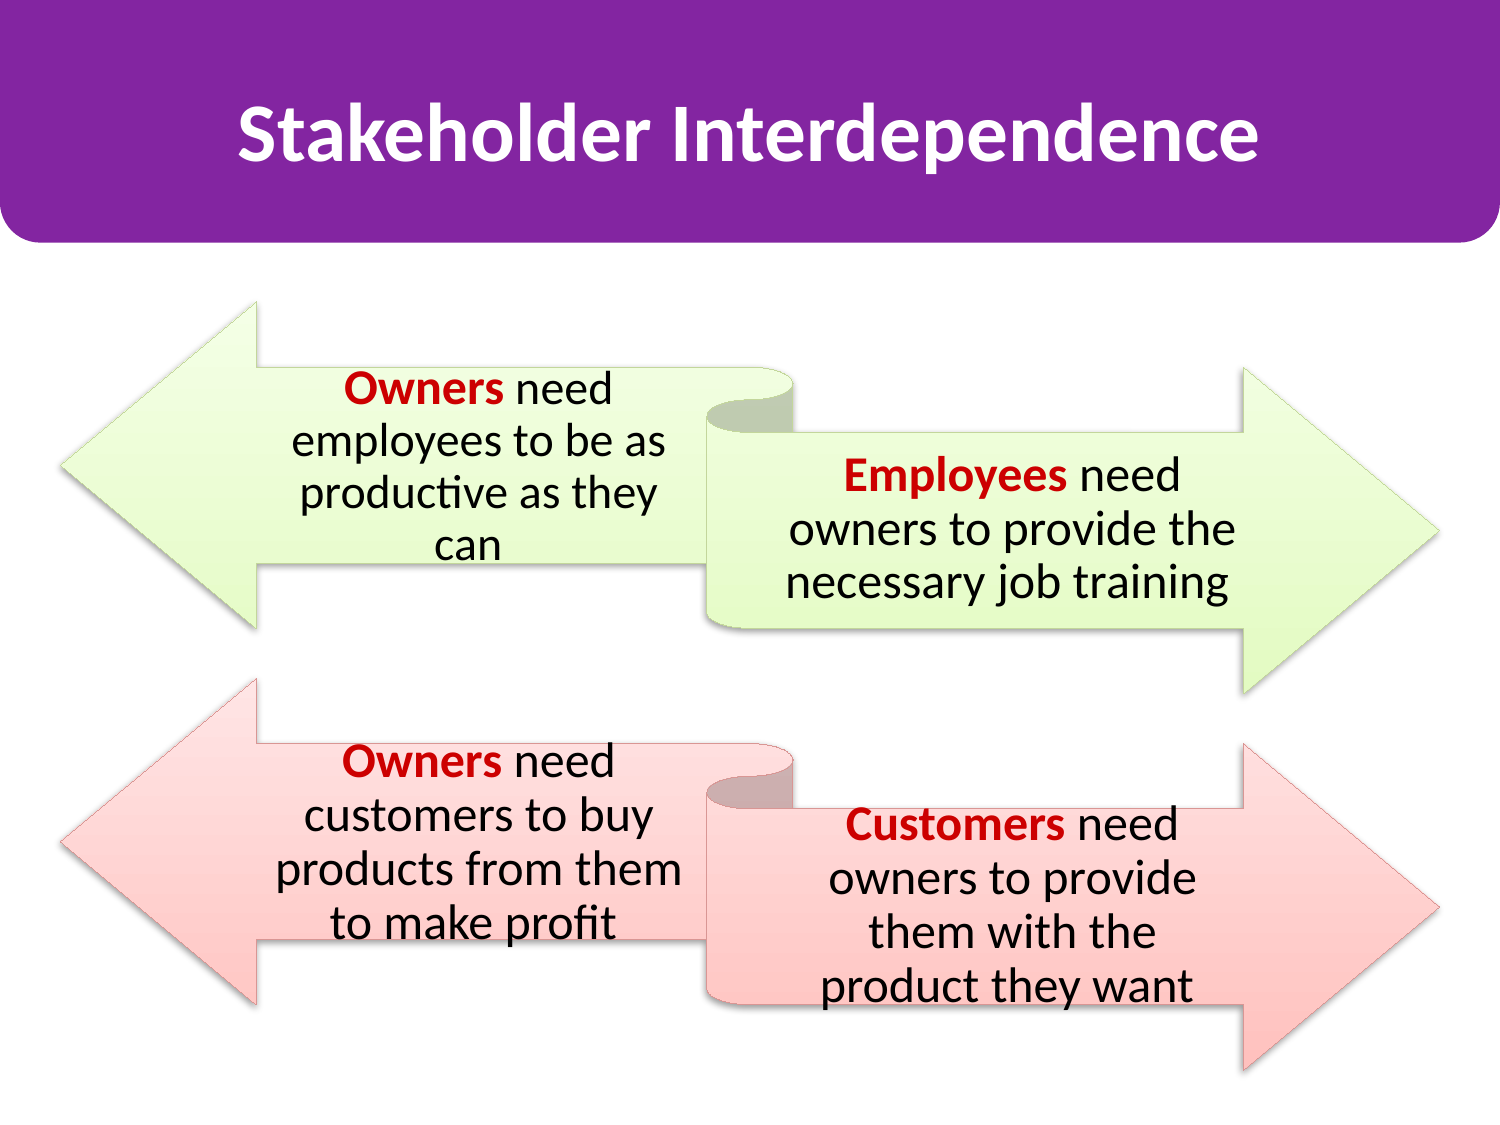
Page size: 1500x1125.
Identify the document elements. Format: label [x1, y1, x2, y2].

text_box [783, 809, 1242, 1002]
text_box [60, 678, 607, 1005]
text_box [0, 0, 1500, 243]
text_box [60, 301, 794, 629]
text_box [260, 370, 697, 563]
text_box [612, 743, 794, 1005]
text_box [1242, 743, 1440, 1071]
text_box [260, 746, 697, 940]
text_box [783, 432, 1242, 626]
text_box [1242, 367, 1440, 694]
